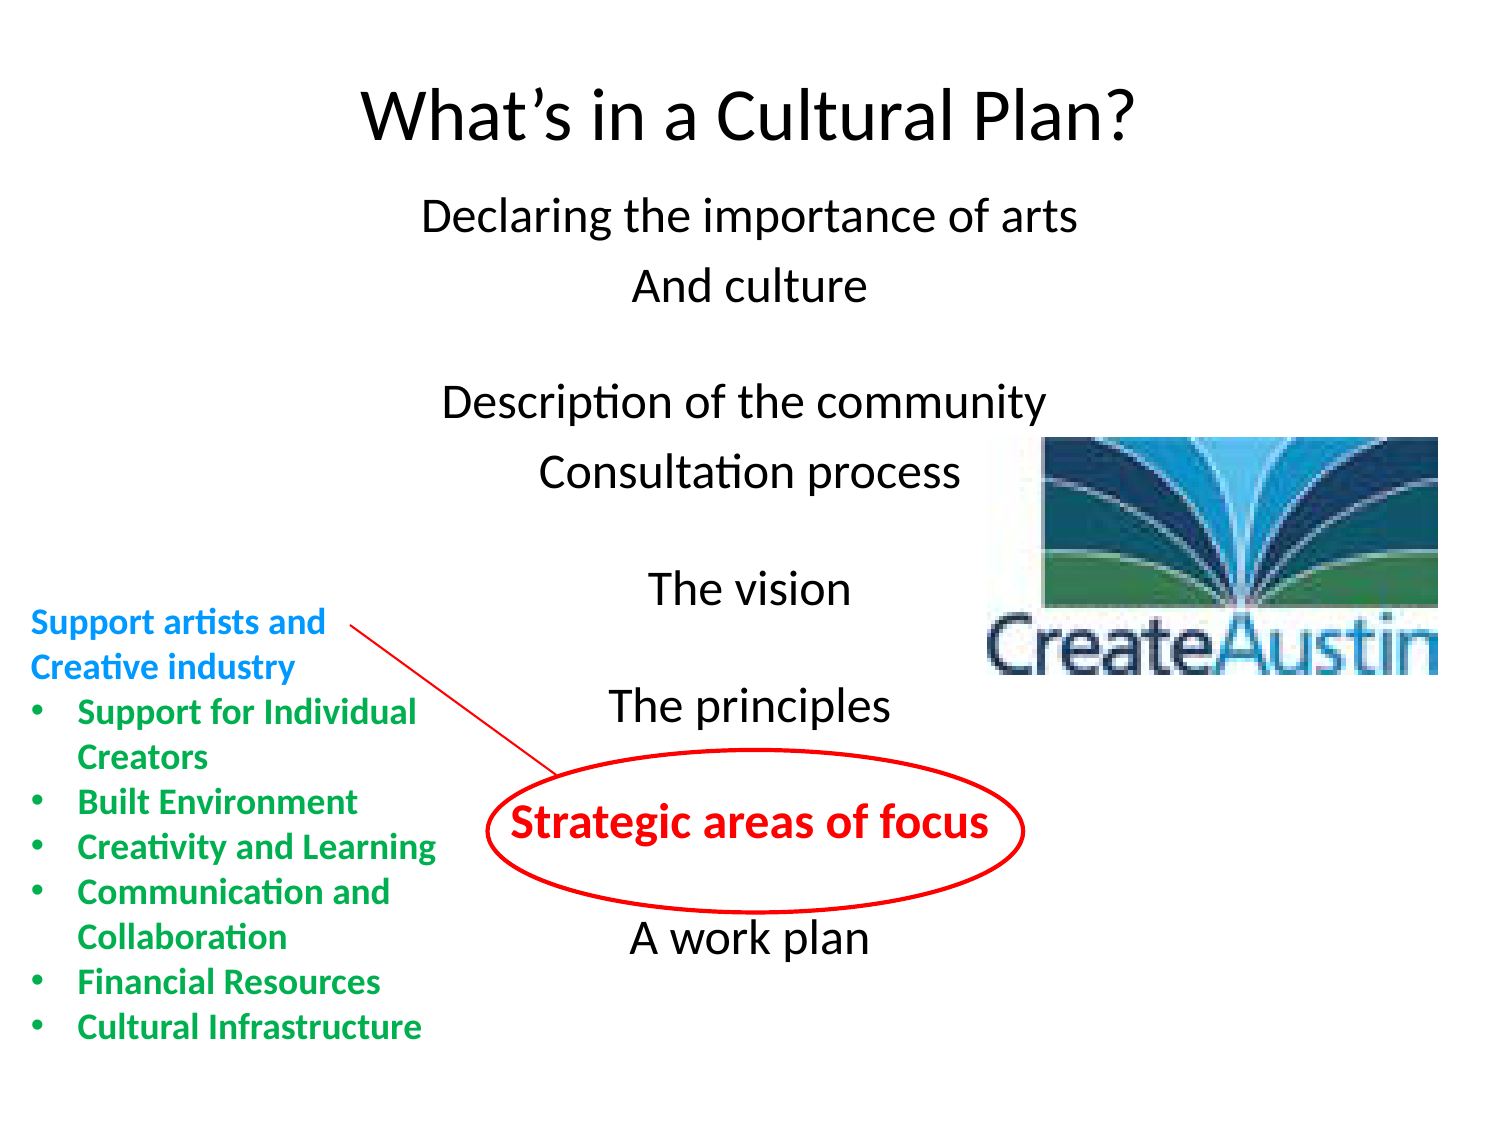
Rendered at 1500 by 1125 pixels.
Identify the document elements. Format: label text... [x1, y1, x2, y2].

list Declaring the importance of arts And culture Description of the community Consultation process The vision The principles Strategic areas of focus A work plan [75, 174, 1425, 1005]
title What’s in a Cultural Plan? [75, 45, 1425, 174]
text_box [504, 747, 1026, 915]
text_box Support artists and Creative industry Support for Individual Creators Built Environment Creativity and Learning Communication and Collaboration Financial Resources Cultural Infrastructure [16, 589, 504, 1054]
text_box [349, 624, 557, 776]
picture [987, 437, 1438, 676]
